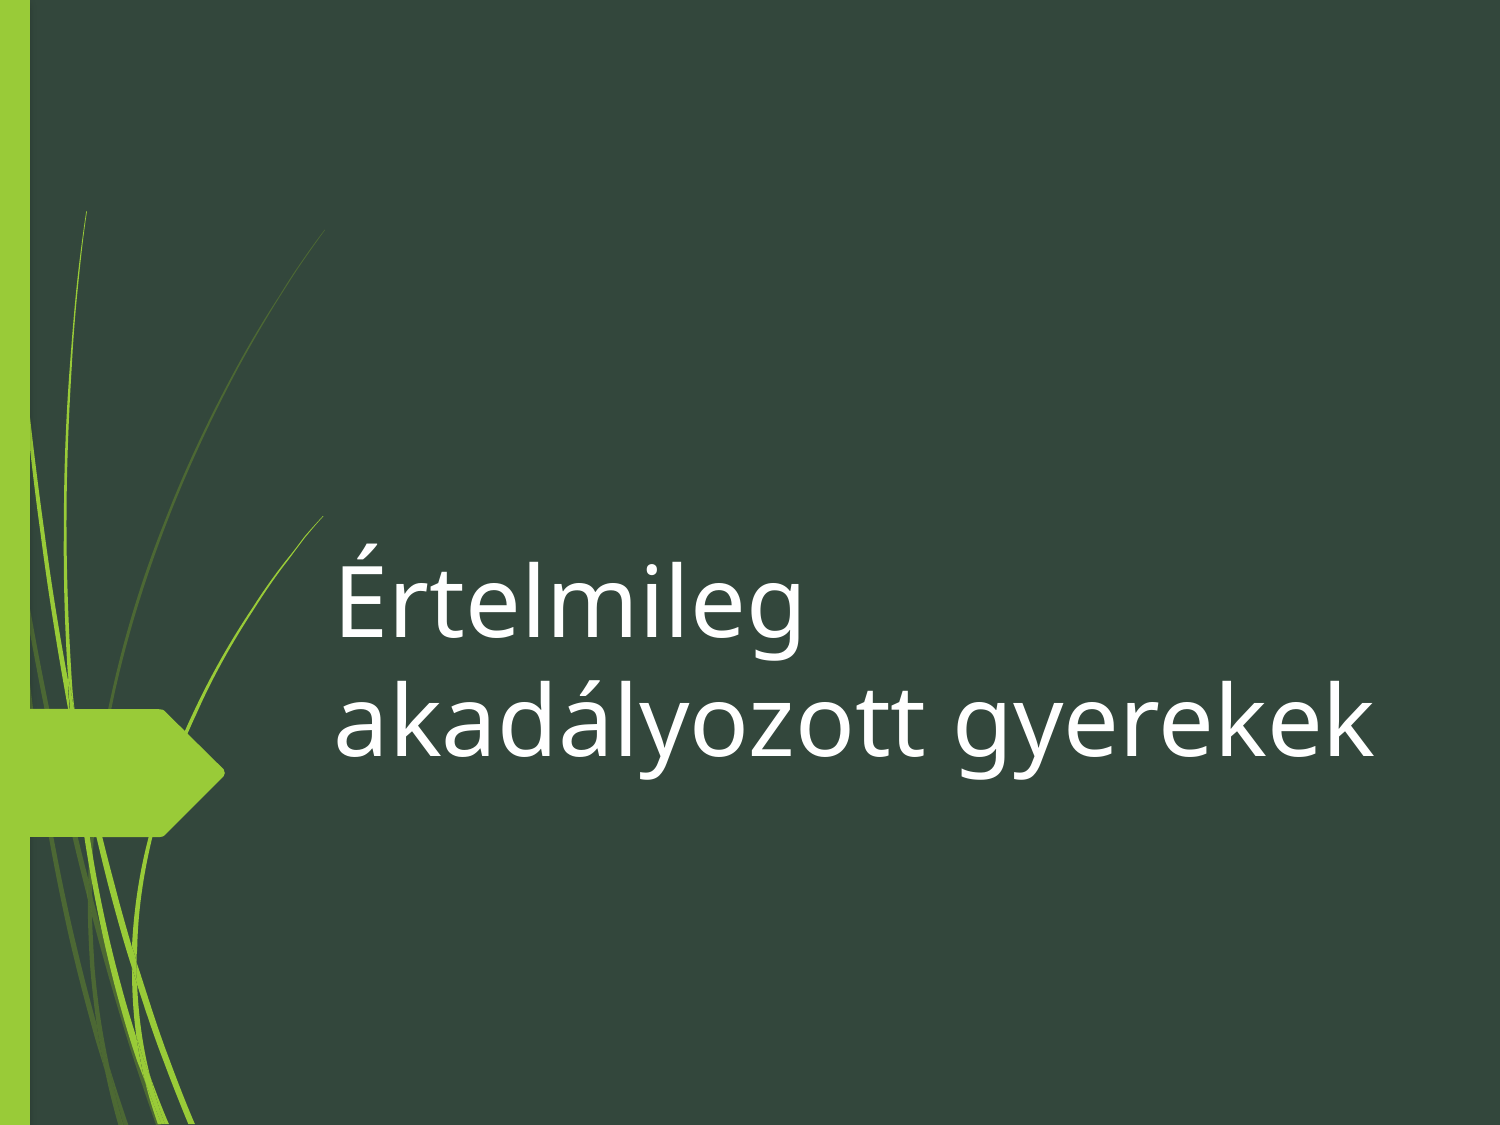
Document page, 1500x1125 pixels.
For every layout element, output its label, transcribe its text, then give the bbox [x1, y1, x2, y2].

title Értelmileg akadályozott gyerekek [318, 412, 1402, 784]
